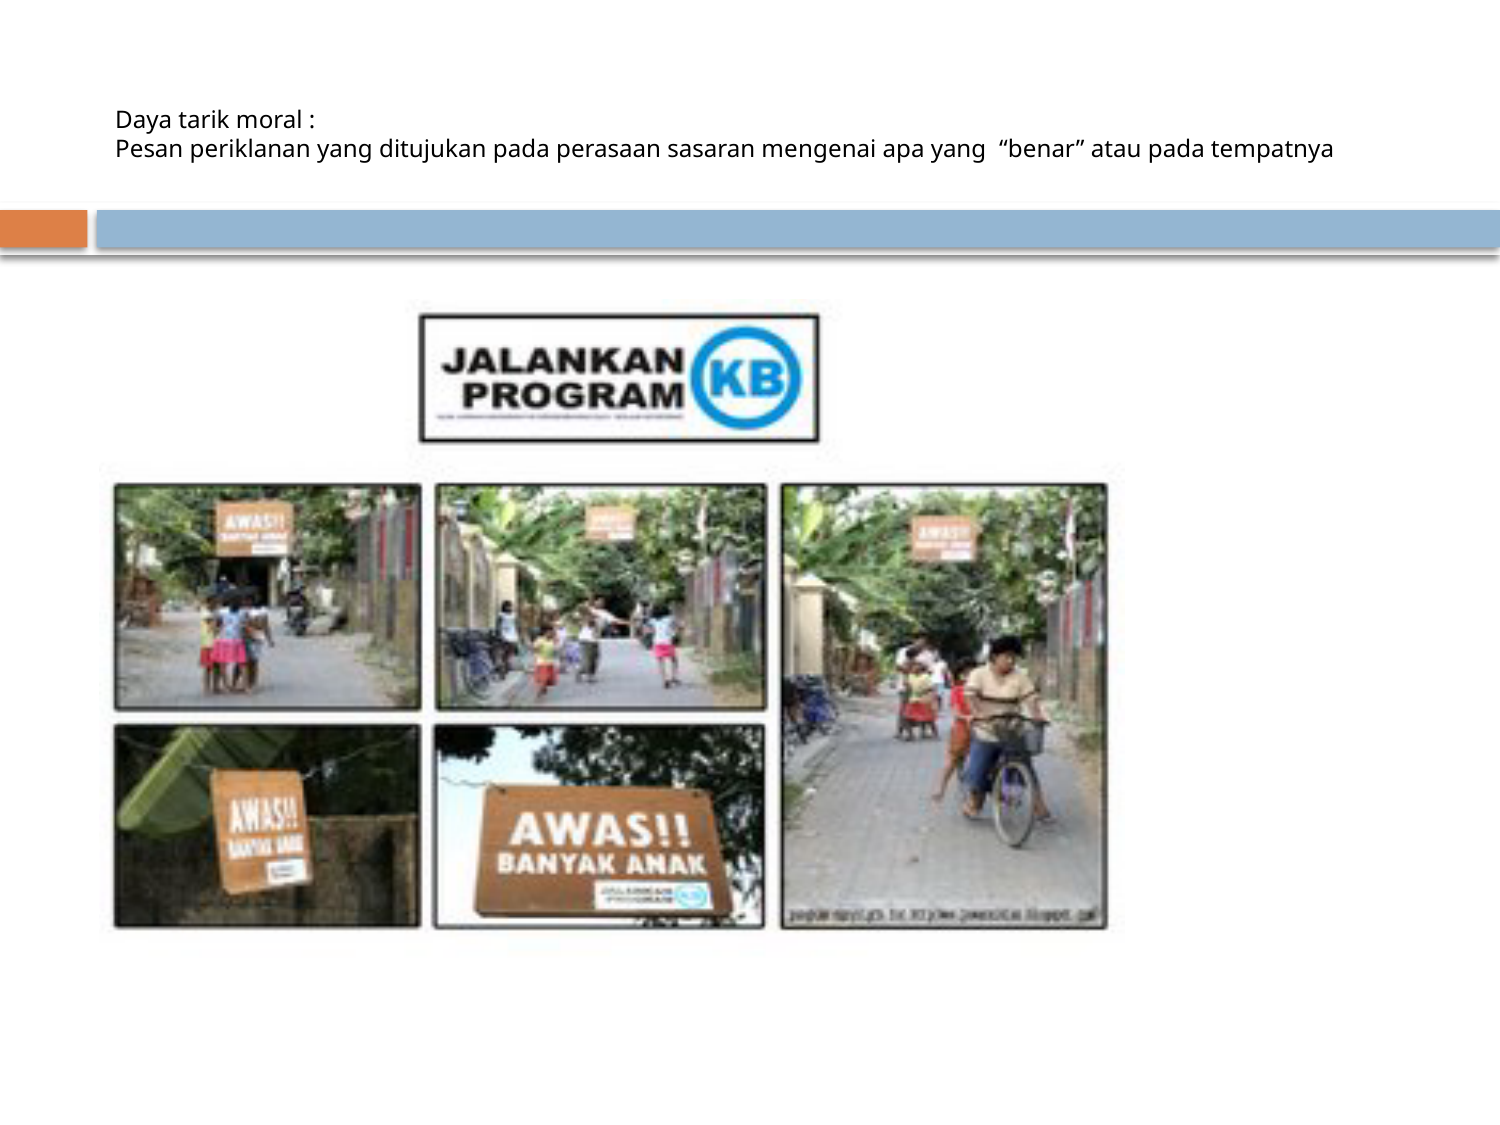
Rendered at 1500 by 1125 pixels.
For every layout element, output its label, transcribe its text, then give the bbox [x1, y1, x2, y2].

title Daya tarik moral : Pesan periklanan yang ditujukan pada perasaan sasaran mengenai apa yang “benar” atau pada tempatnya [100, 37, 1438, 200]
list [99, 299, 1126, 963]
